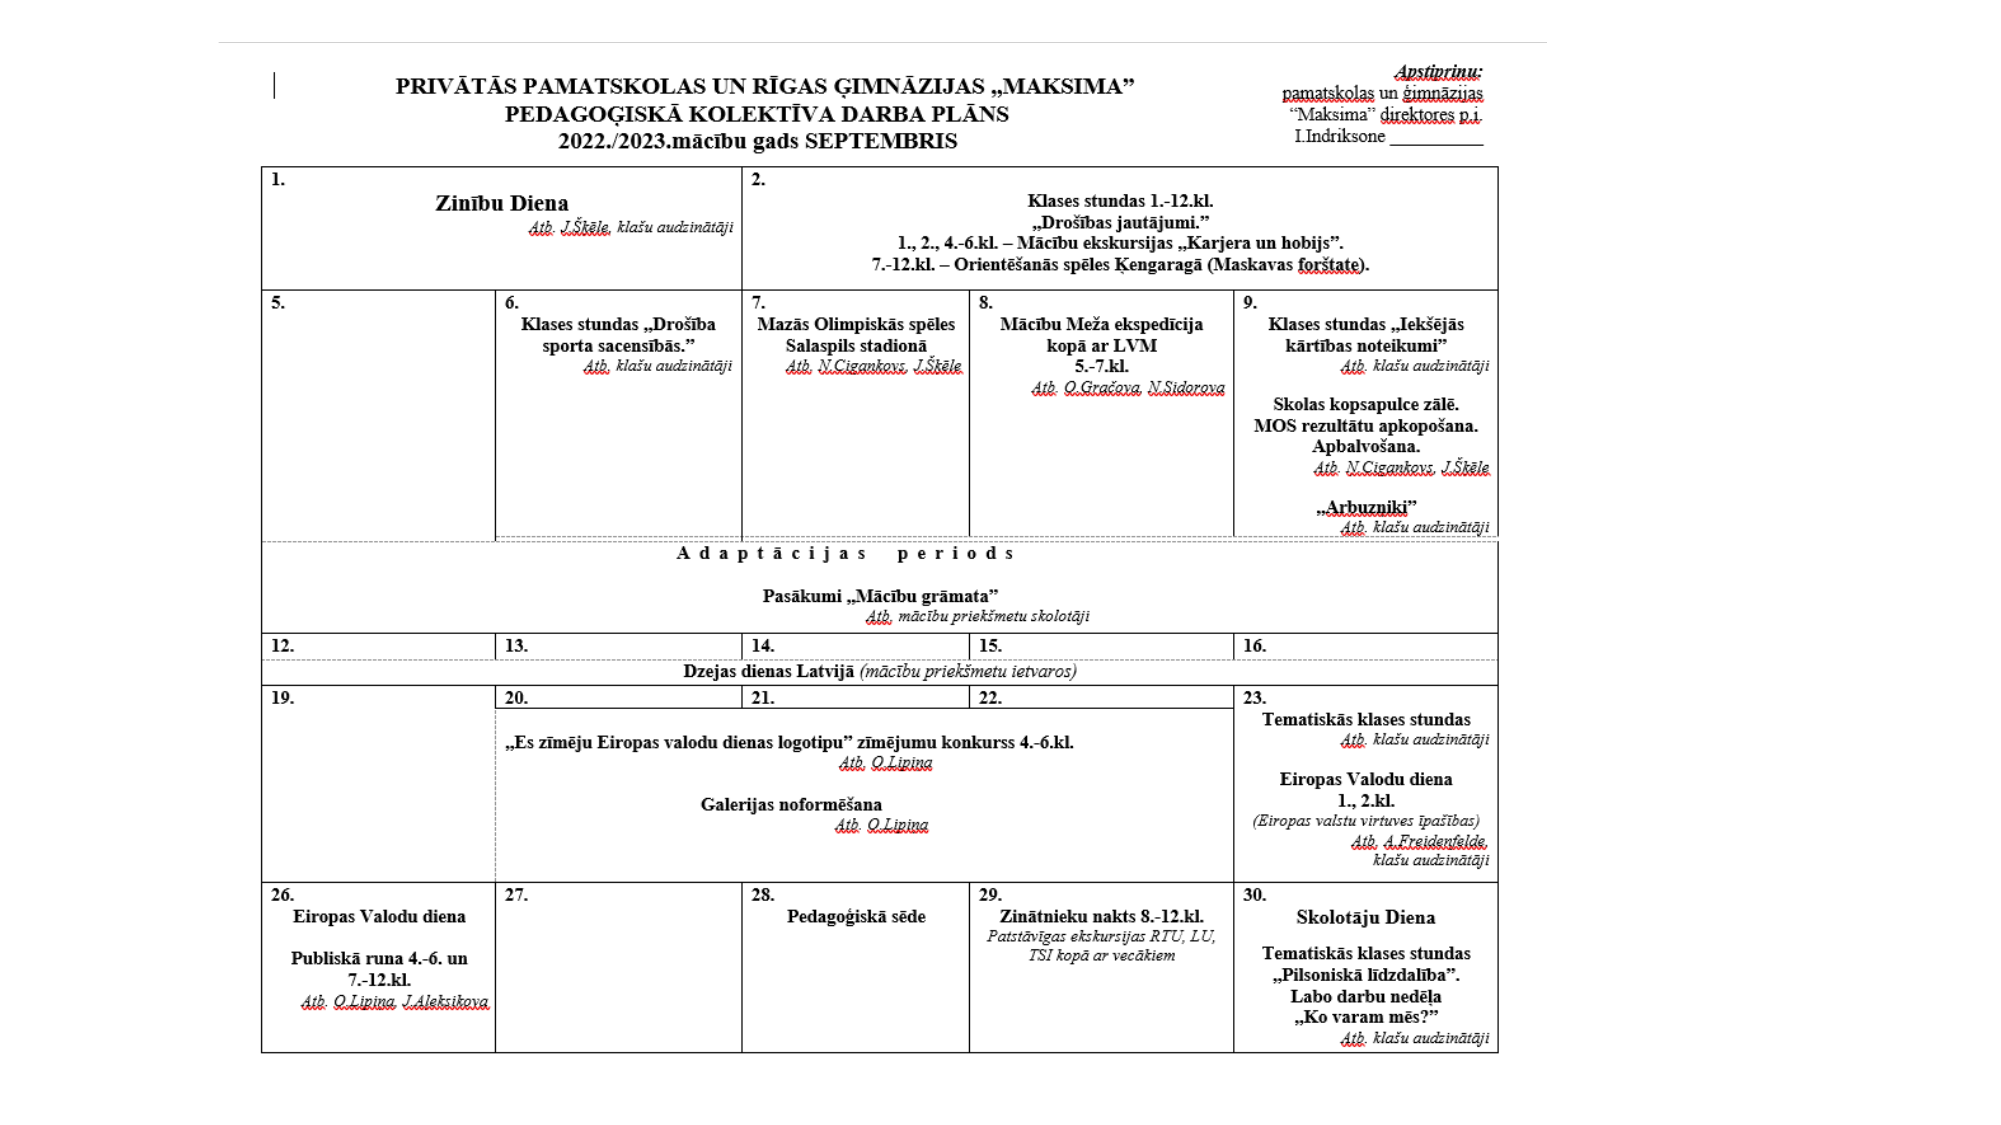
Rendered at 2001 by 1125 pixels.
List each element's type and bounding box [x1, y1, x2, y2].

picture [218, 42, 1547, 1072]
